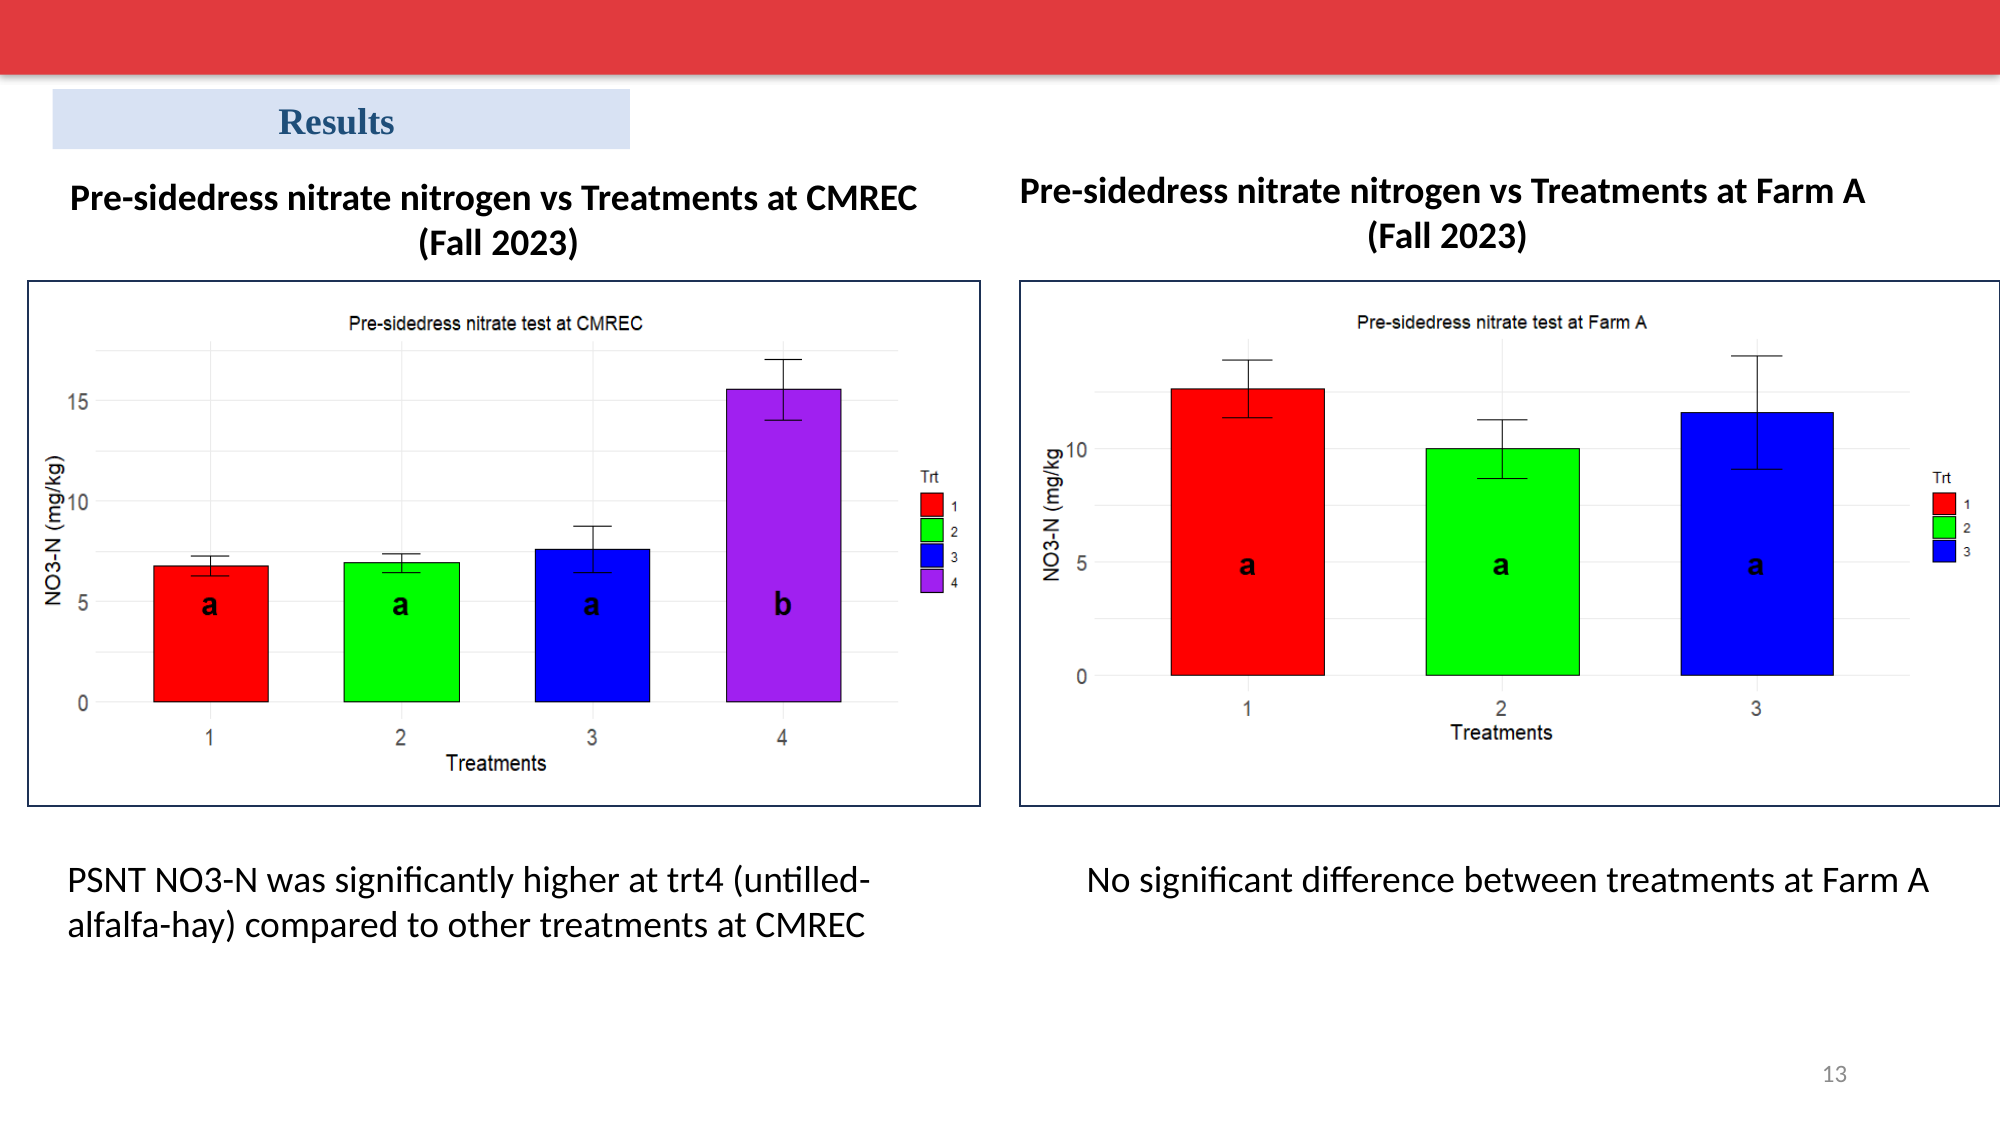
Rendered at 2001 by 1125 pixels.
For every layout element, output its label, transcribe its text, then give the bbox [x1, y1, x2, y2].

text_box [1019, 280, 2000, 807]
text_box [27, 280, 981, 807]
picture [1034, 306, 1986, 751]
picture [36, 306, 973, 783]
text_box Pre-sidedress nitrate nitrogen vs Treatments at CMREC (Fall 2023) [0, 165, 1118, 271]
text_box [0, 0, 2000, 75]
text_box No significant difference between treatments at Farm A [1071, 847, 1964, 908]
slide_number 13 [1412, 1042, 1863, 1103]
text_box Pre-sidedress nitrate nitrogen vs Treatments at Farm A (Fall 2023) [828, 158, 2000, 264]
text_box Results [52, 89, 630, 150]
text_box PSNT NO3-N was significantly higher at trt4 (untilled-alfalfa-hay) compared to other treatments at CMREC [52, 847, 945, 953]
